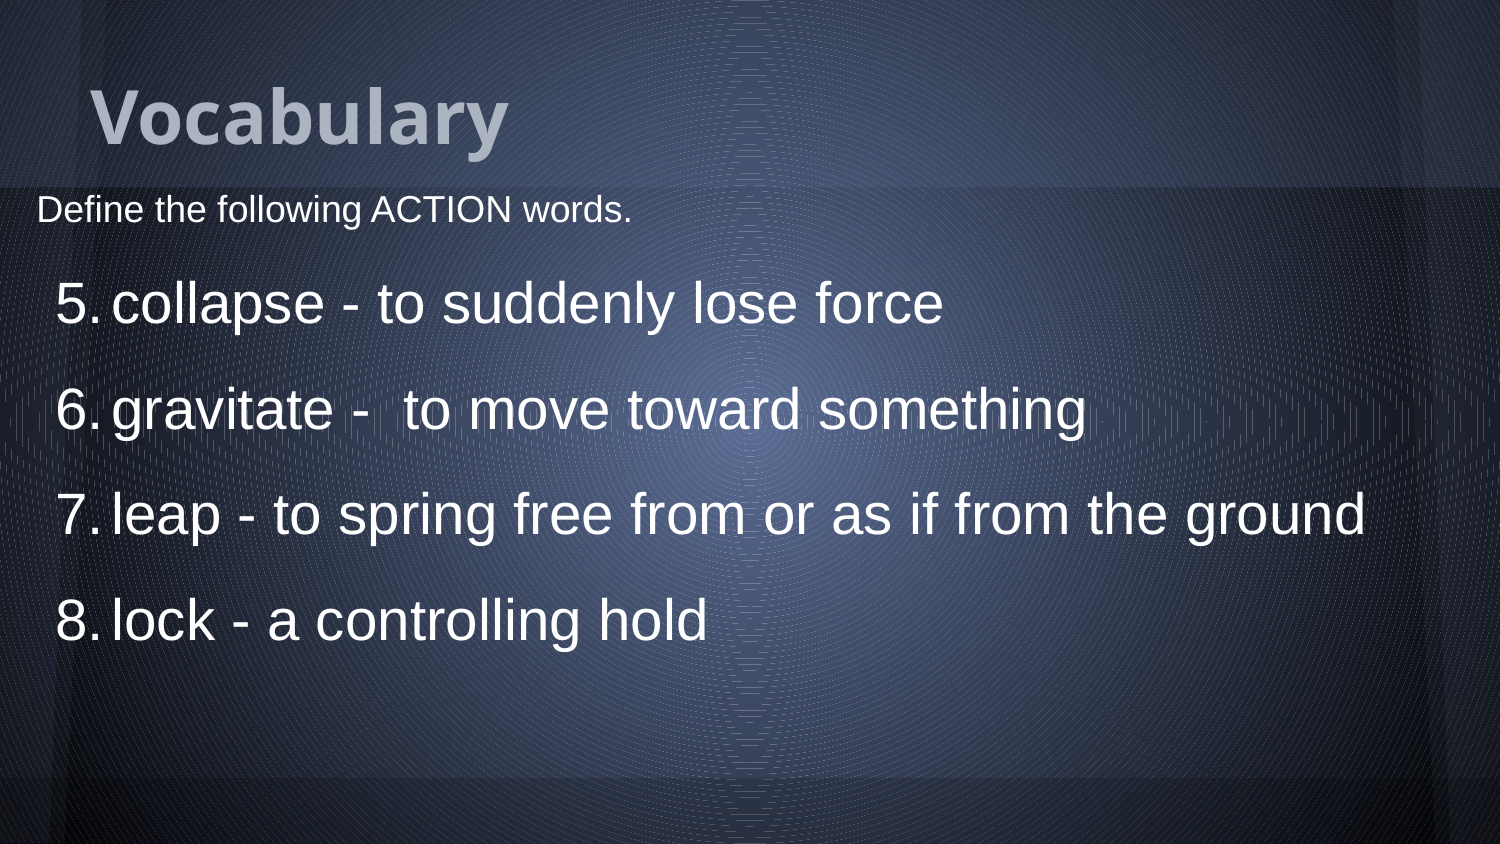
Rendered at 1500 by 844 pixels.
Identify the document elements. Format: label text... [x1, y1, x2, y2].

list Define the following ACTION words. collapse - to suddenly lose force gravitate - to move toward something leap - to spring free from or as if from the ground lock - a controlling hold [21, 153, 1471, 815]
title Vocabulary [75, 33, 1425, 153]
